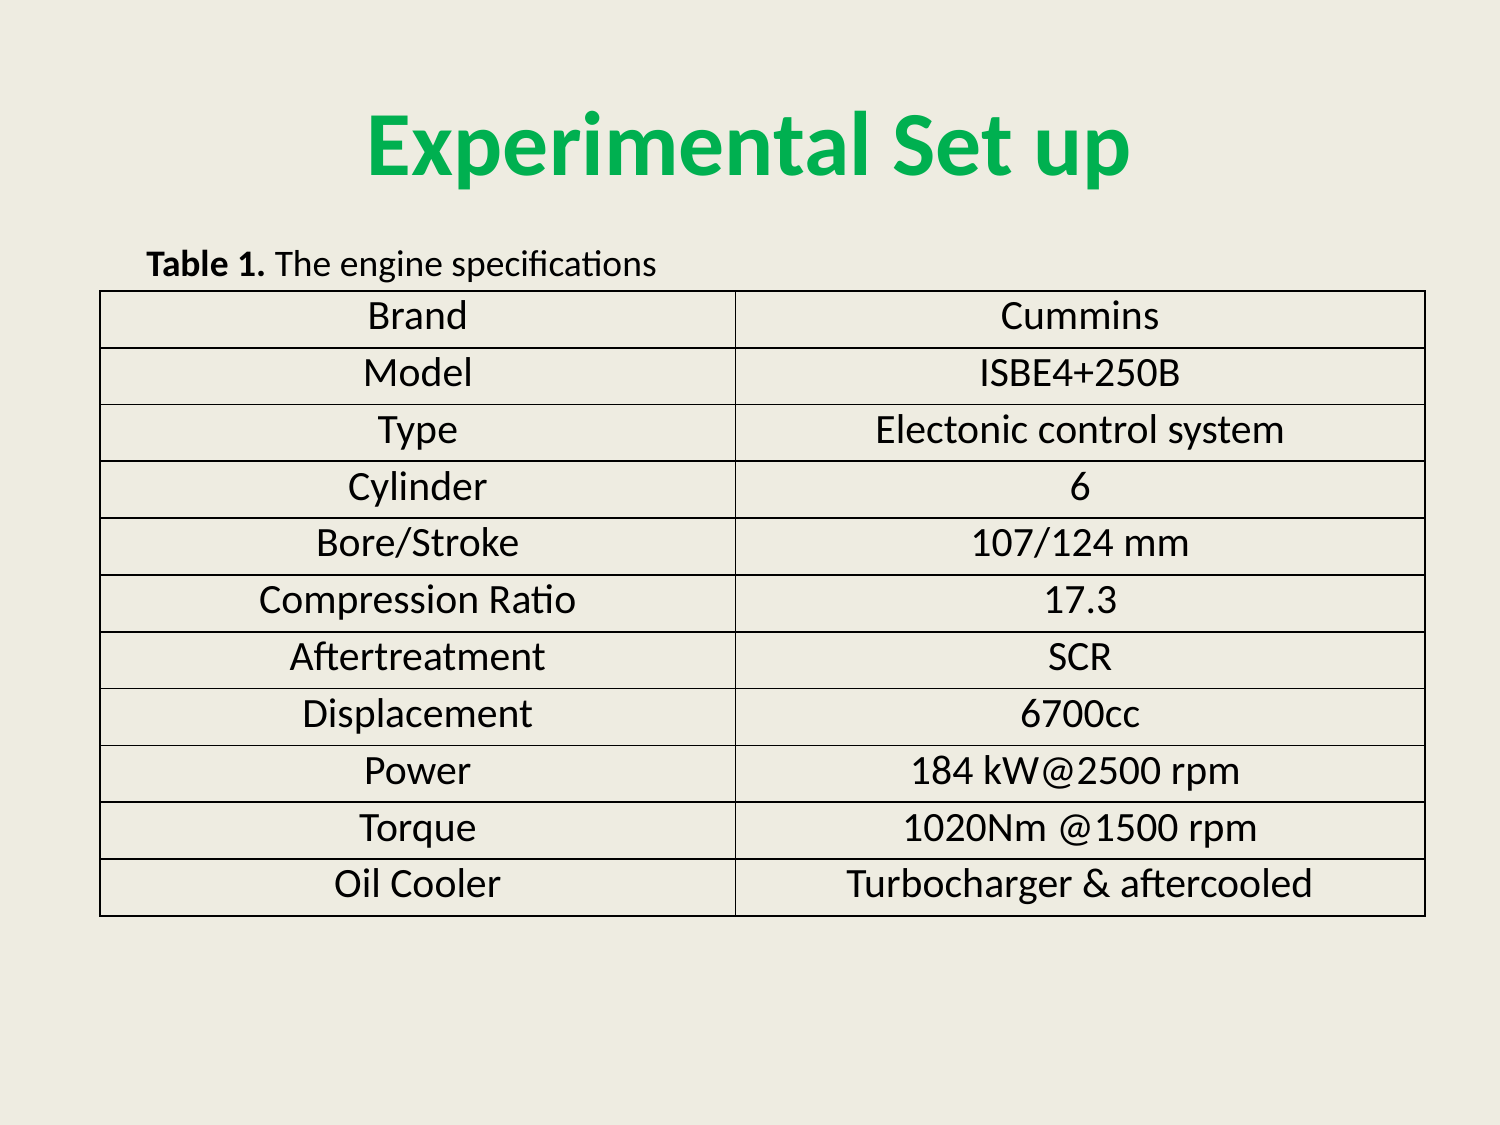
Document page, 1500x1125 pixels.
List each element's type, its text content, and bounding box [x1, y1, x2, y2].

table_cell Compression Ratio [101, 576, 735, 631]
table_cell Model [101, 349, 735, 404]
table_cell 1020Nm @1500 rpm [736, 803, 1424, 858]
table_cell 6700cc [736, 689, 1424, 745]
table_cell Displacement [101, 689, 735, 745]
table_cell Power [101, 746, 735, 801]
table_cell Type [101, 405, 735, 460]
table_cell Cylinder [101, 462, 735, 517]
table_cell Bore/Stroke [101, 519, 735, 574]
table_cell 184 kW@2500 rpm [736, 746, 1424, 801]
table_cell Oil Cooler [101, 860, 735, 915]
table_cell 17.3 [736, 576, 1424, 631]
list Table 1. The engine specifications [75, 231, 833, 1005]
table_cell Torque [101, 803, 735, 858]
table_cell SCR [736, 633, 1424, 688]
table_cell Aftertreatment [101, 633, 735, 688]
table_header Brand [101, 292, 735, 347]
title Experimental Set up [75, 45, 1425, 233]
table_cell 107/124 mm [736, 519, 1424, 574]
table_header Cummins [736, 292, 1424, 347]
table_cell ISBE4+250B [736, 349, 1424, 404]
table_cell Turbocharger & aftercooled [736, 860, 1424, 915]
table_cell Electonic control system [736, 405, 1424, 460]
table_cell 6 [736, 462, 1424, 517]
